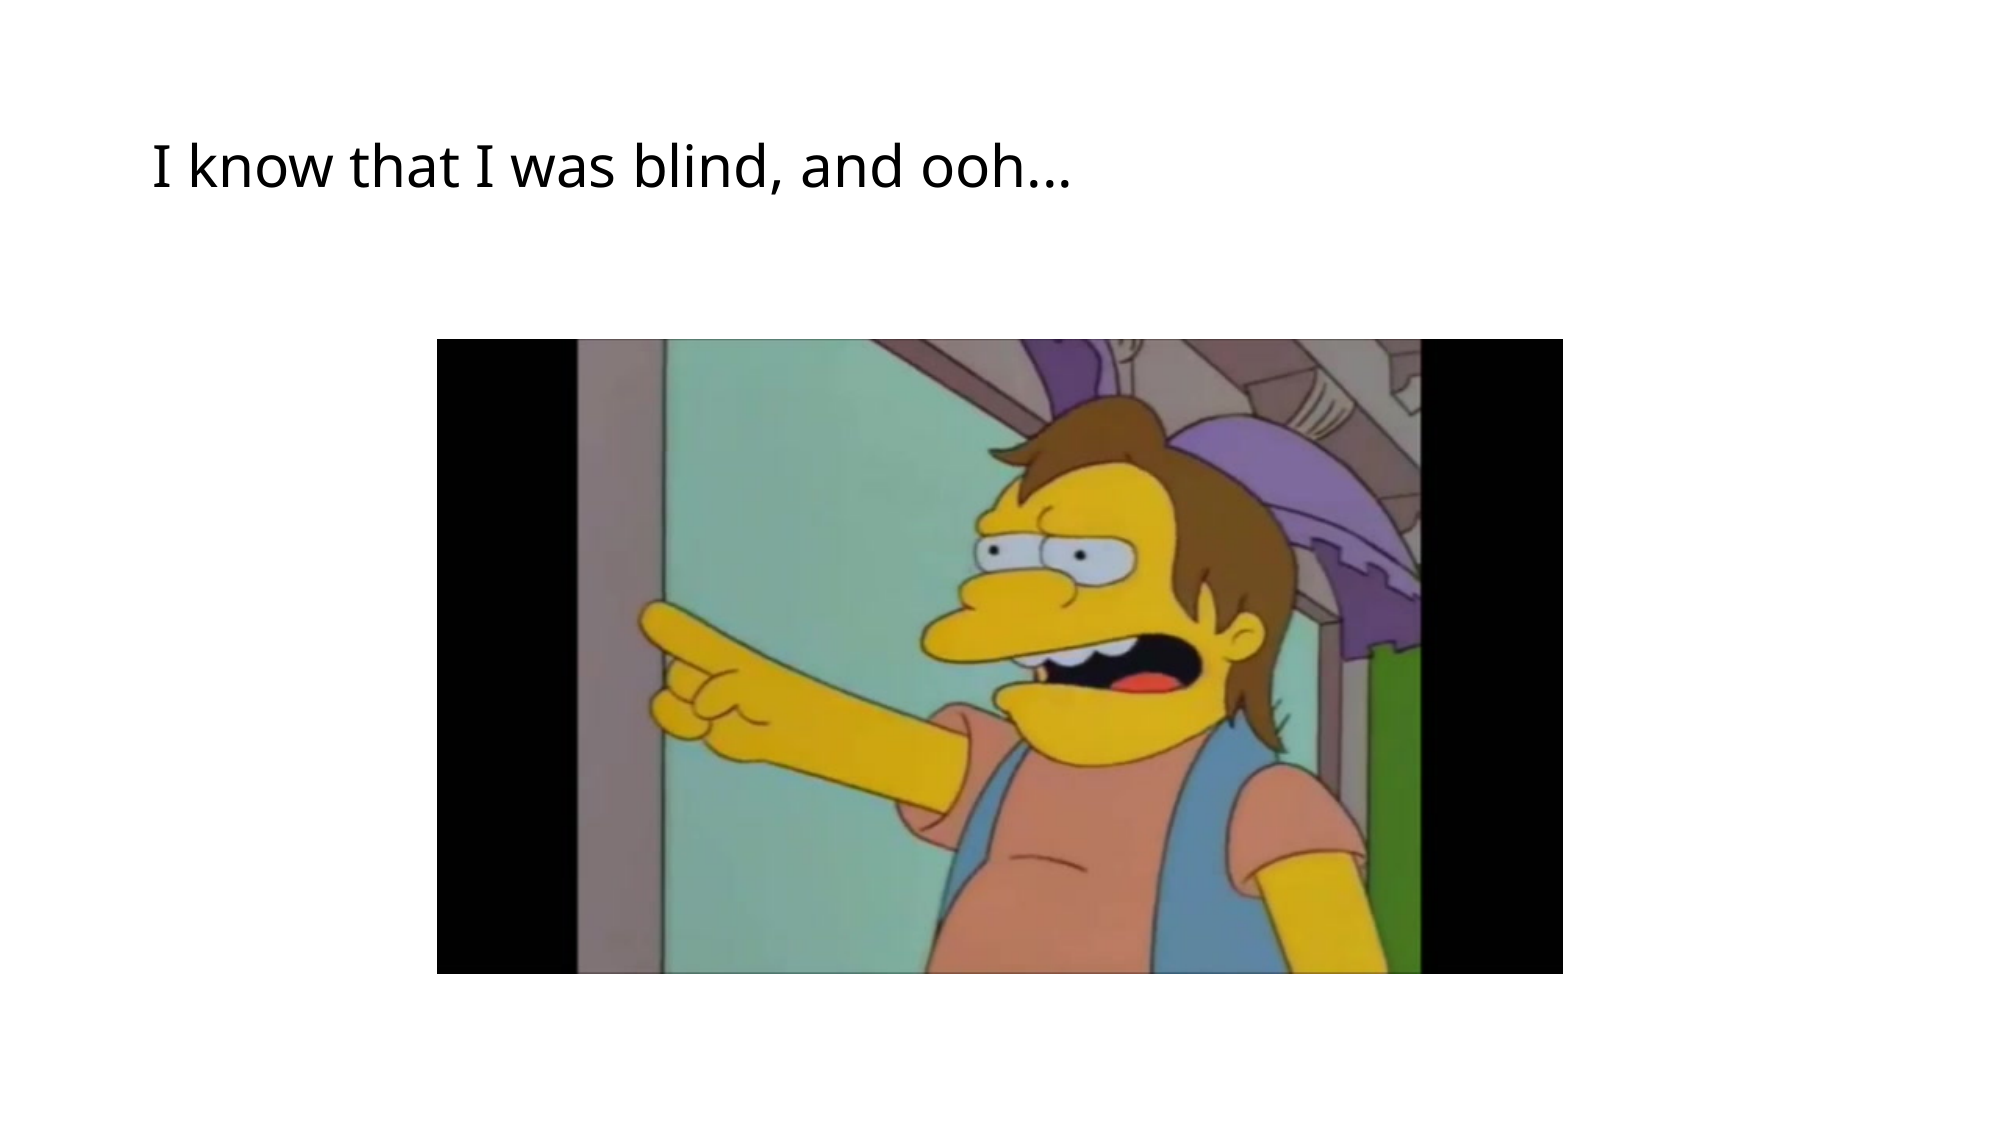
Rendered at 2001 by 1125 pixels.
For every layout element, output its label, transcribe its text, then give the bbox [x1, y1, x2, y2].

title I know that I was blind, and ooh... [137, 59, 1863, 278]
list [437, 339, 1563, 974]
